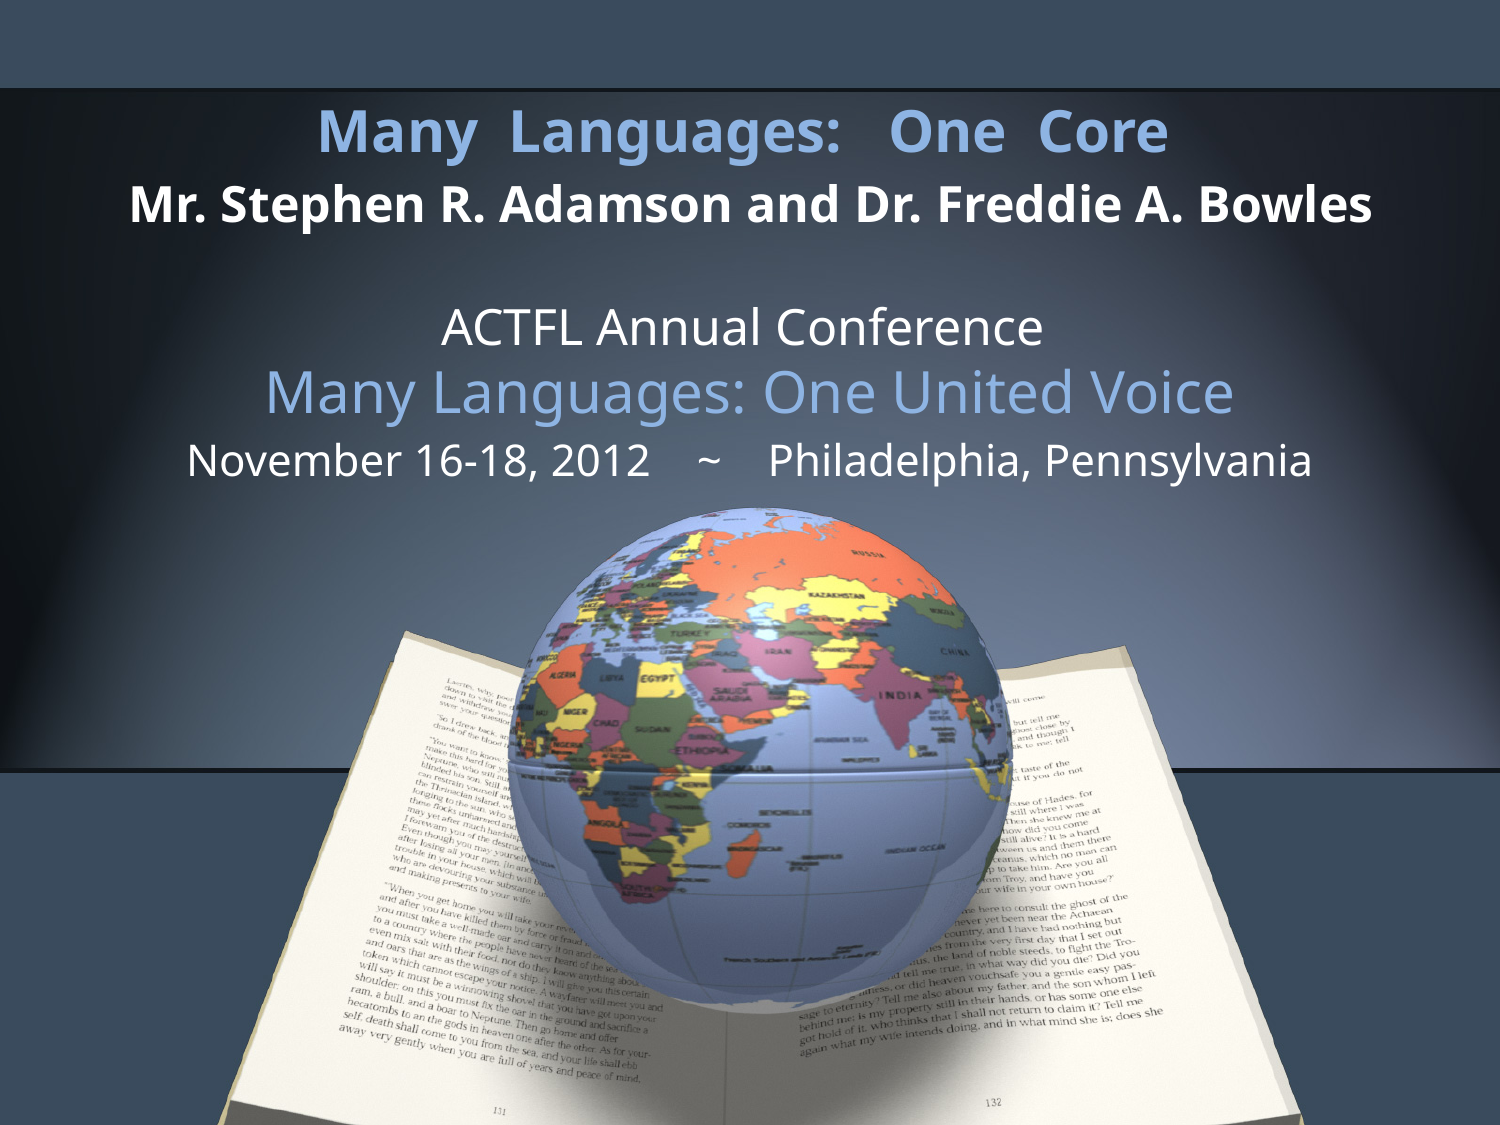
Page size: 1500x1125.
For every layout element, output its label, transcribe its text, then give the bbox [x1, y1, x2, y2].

subtitle ACTFL Annual Conference Many Languages: One United Voice November 16-18, 2012 ~ Philadelphia, Pennsylvania [112, 287, 1388, 576]
picture [0, 0, 1500, 1125]
title Many Languages: One Core Mr. Stephen R. Adamson and Dr. Freddie A. Bowles [24, 87, 1463, 226]
